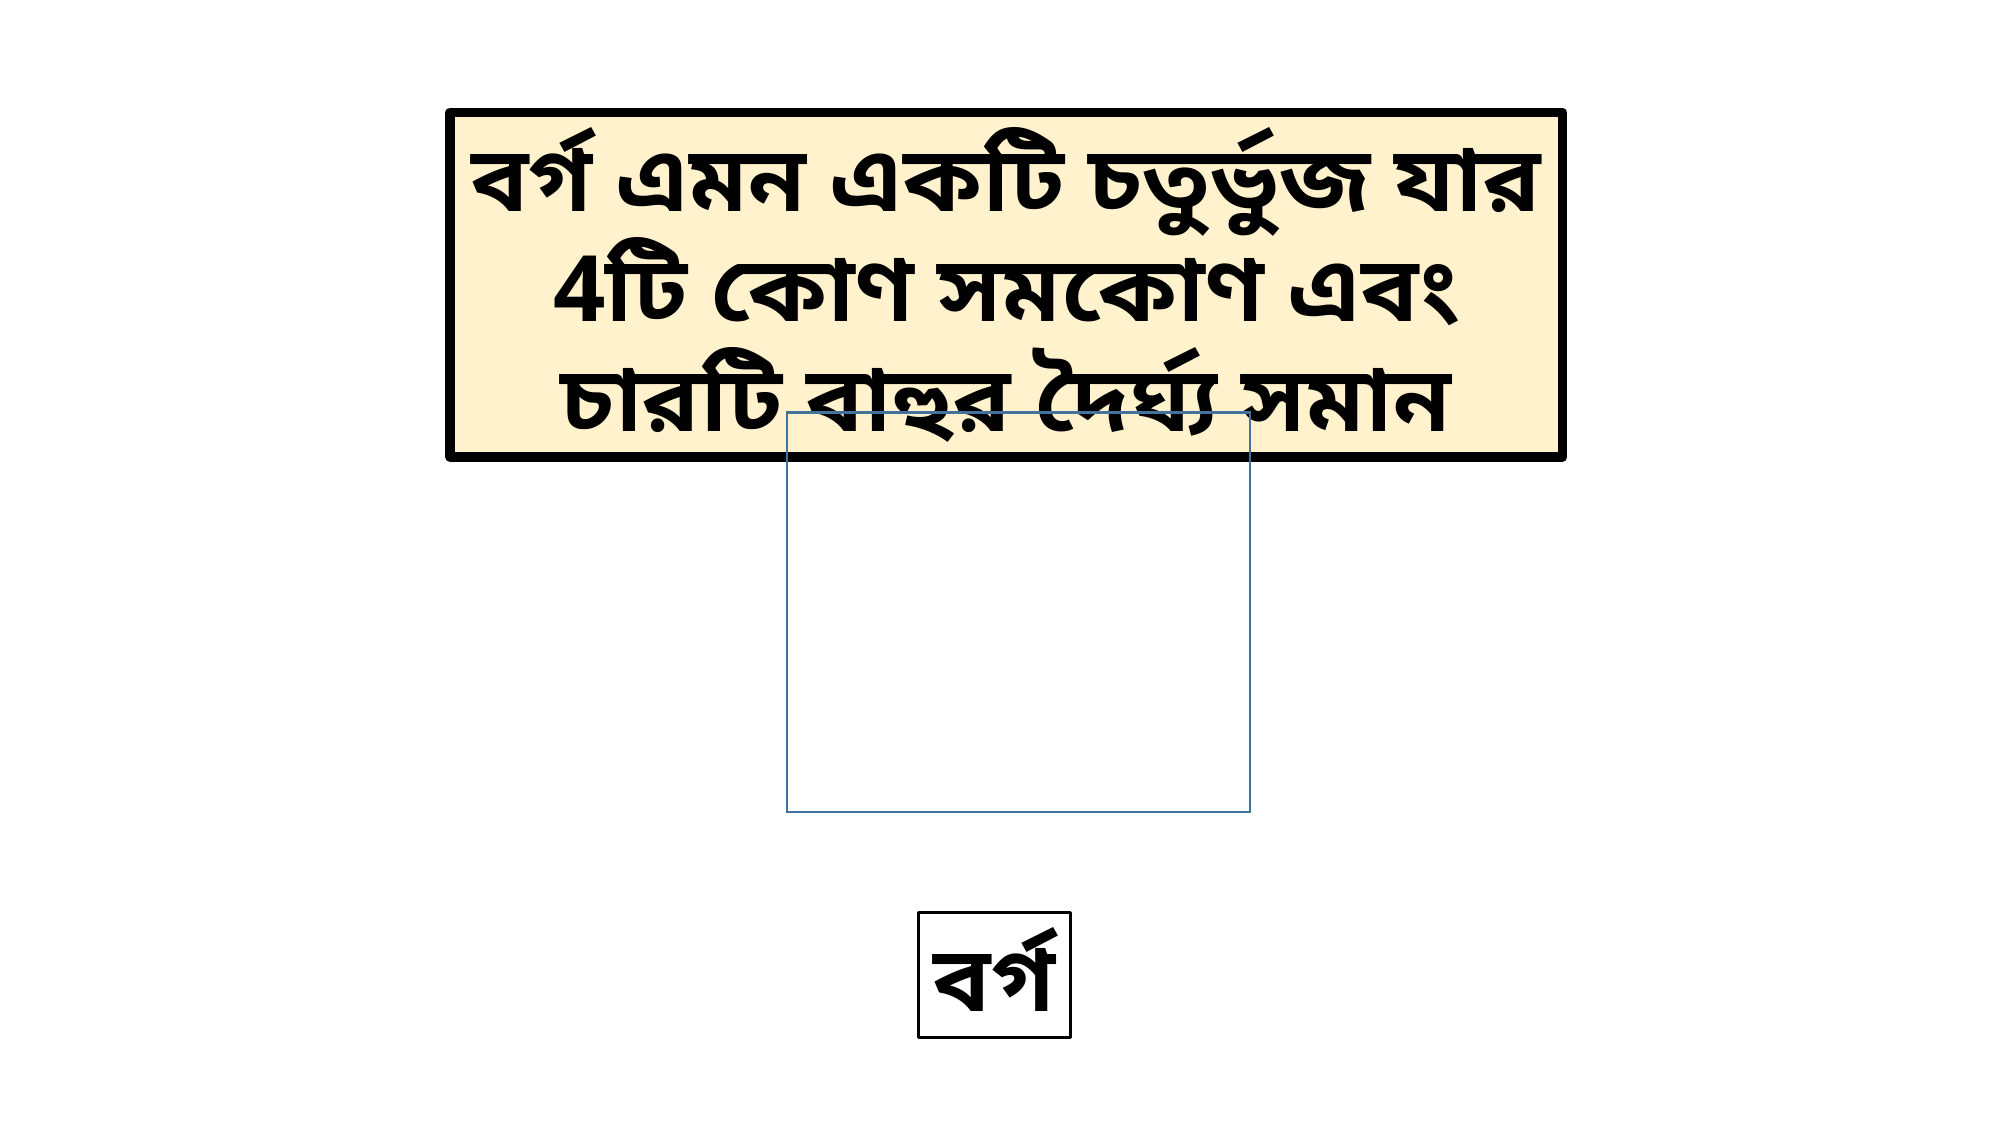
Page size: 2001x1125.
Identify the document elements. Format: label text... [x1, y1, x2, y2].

text_box [786, 411, 1251, 813]
text_box বর্গ [918, 912, 1071, 1038]
text_box বর্গ এমন একটি চতুর্ভুজ যার 4টি কোণ সমকোণ এবং চারটি বাহুর দৈর্ঘ্য সমান [449, 112, 1563, 458]
